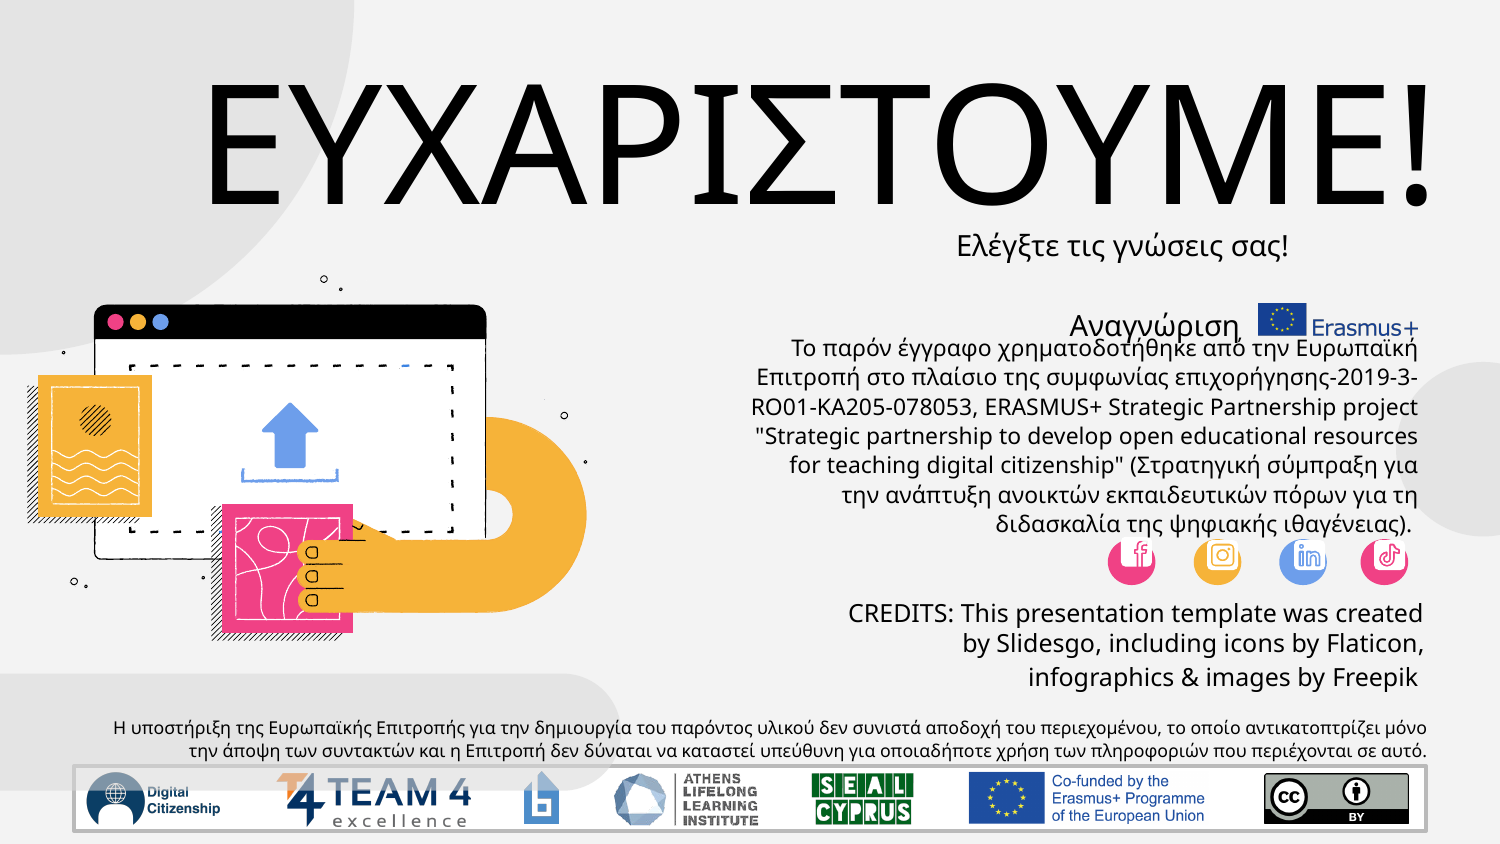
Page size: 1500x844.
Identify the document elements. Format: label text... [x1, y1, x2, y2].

picture [808, 772, 917, 825]
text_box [1206, 539, 1239, 571]
text_box Το παρόν έγγραφο χρηματοδοτήθηκε από την Ευρωπαϊκή Επιτροπή στο πλαίσιο της συμφωνίας επιχορήγησης-2019-3-RO01-KA205-078053, ERASMUS+ Strategic Partnership project "Strategic partnership to develop open educational resources for teaching digital citizenship" (Στρατηγική σύμπραξη για την ανάπτυξη ανοικτών εκπαιδευτικών πόρων για τη διδασκαλία της ψηφιακής ιθαγένειας). [732, 324, 1435, 545]
text_box [1107, 545, 1154, 586]
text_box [1373, 539, 1406, 571]
text_box [1193, 545, 1235, 586]
picture [967, 771, 1209, 825]
picture [524, 791, 559, 824]
picture [276, 791, 471, 827]
picture [609, 773, 762, 827]
text_box Αναγνώριση [974, 284, 1255, 365]
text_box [1120, 536, 1153, 567]
picture [82, 791, 226, 825]
picture [1264, 773, 1409, 824]
text_box Η υποστήριξη της Ευρωπαϊκής Επιτροπής για την δημιουργία του παρόντος υλικού δεν συνιστά αποδοχή του περιεχομένου, το οποίο αντικατοπτρίζει μόνο την άποψη των συντακτών και η Επιτροπή δεν δύναται να καταστεί υπεύθυνη για οποιαδήποτε χρήση των πληροφοριών που περιέχονται σε αυτό. [89, 707, 1443, 769]
text_box [1360, 545, 1402, 586]
picture [1258, 303, 1418, 337]
text_box ΕΥΧΑΡΙΣΤΟΥΜΕ! [181, 99, 1467, 177]
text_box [27, 275, 588, 641]
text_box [1293, 539, 1326, 571]
text_box [1279, 545, 1321, 586]
text_box Ελέγξτε τις γνώσεις σας! [811, 224, 1442, 271]
